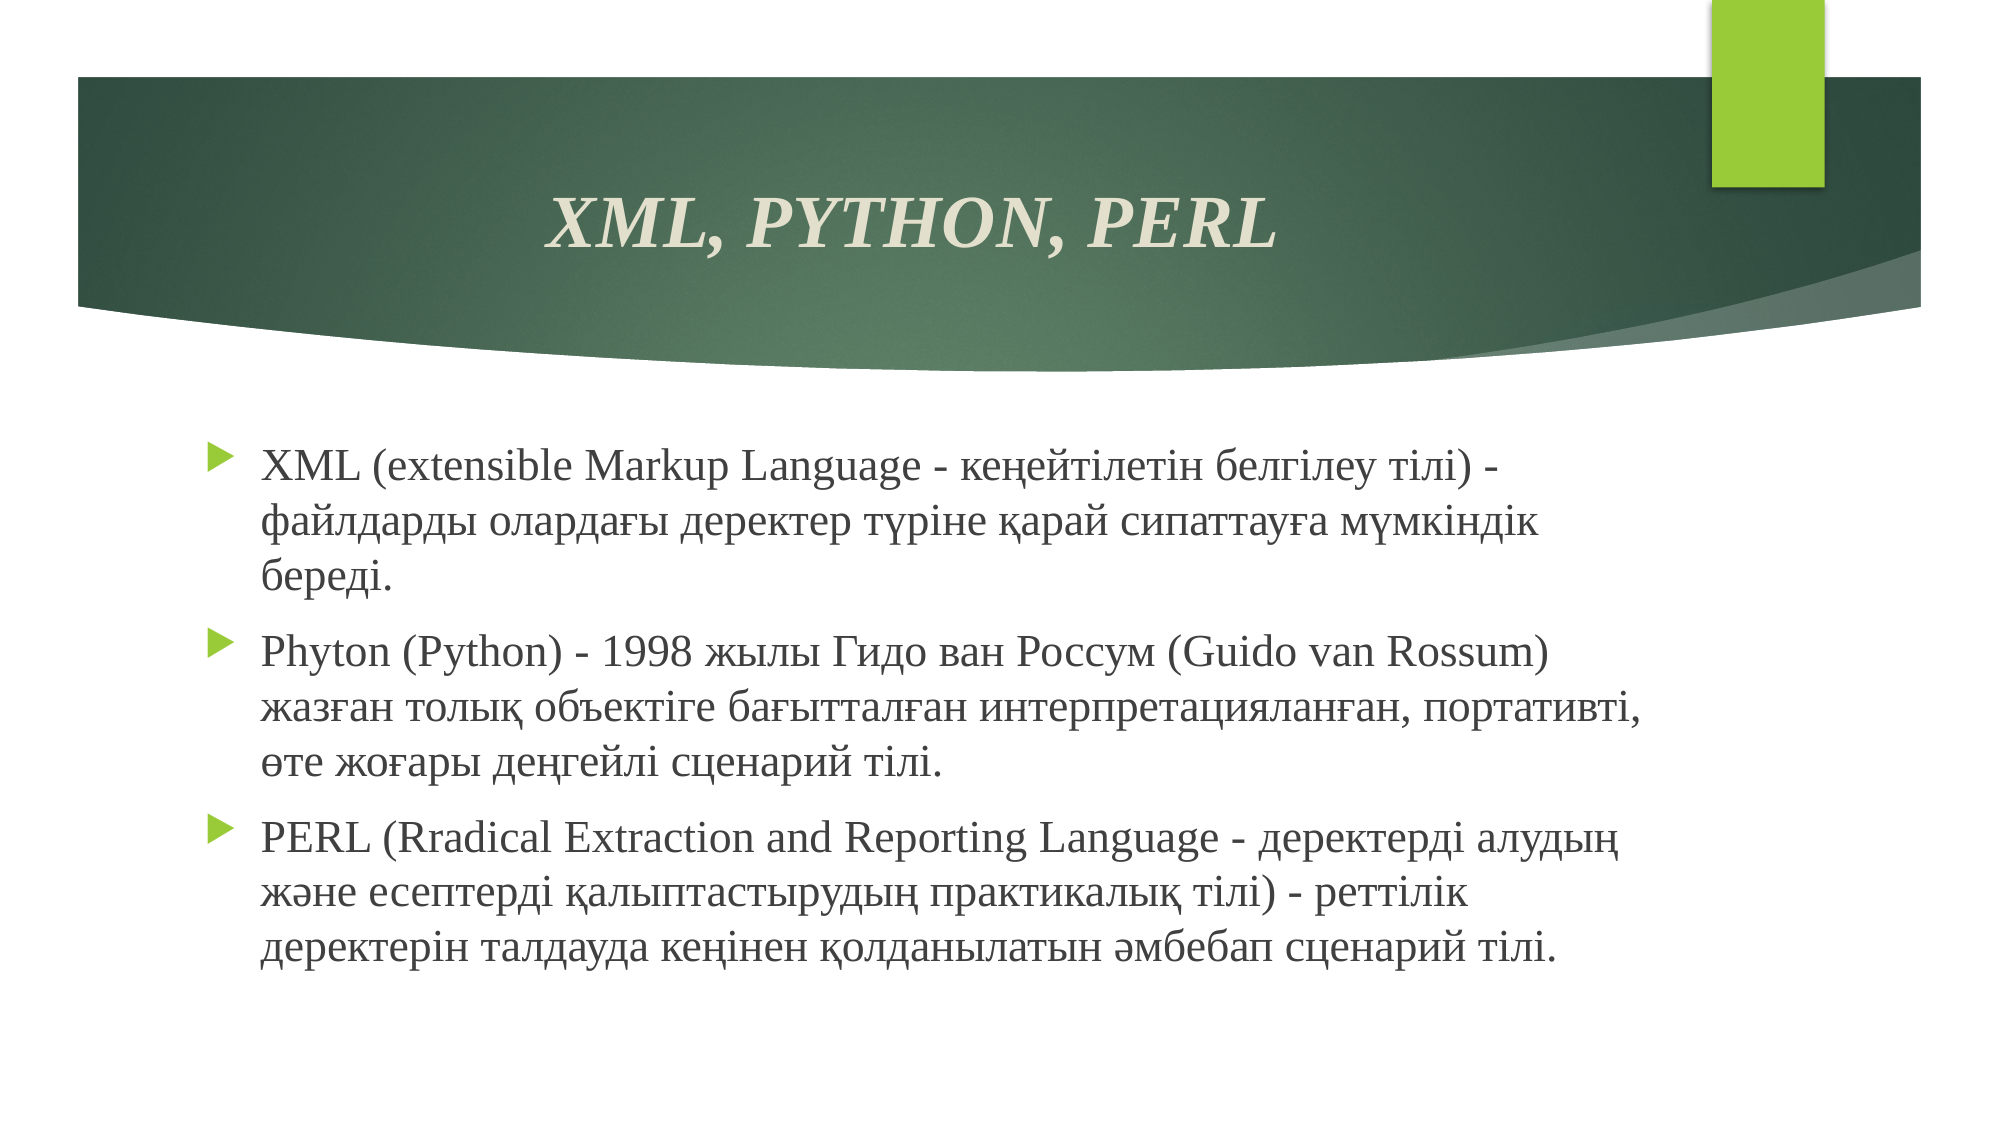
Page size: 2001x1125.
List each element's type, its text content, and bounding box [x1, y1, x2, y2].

list XML (extensible Markup Language - кеңейтілетін белгілеу тілі) - файлдарды олардағы деректер түріне қарай сипаттауға мүмкіндік береді. Phyton (Python) - 1998 жылы Гидо ван Россум (Guido van Rossum) жазған толық объектіге бағытталған интерпретацияланған, портативті, өте жоғары деңгейлі сценарий тілі. PERL (Rradical Extraction and Reporting Language - деректерді алудың және есептерді қалыптастырудың практикалық тілі) - реттілік деректерін талдауда кеңінен қолданылатын әмбебап сценарий тілі. [189, 427, 1681, 988]
title XML, PYTHON, PERL [189, 159, 1638, 276]
